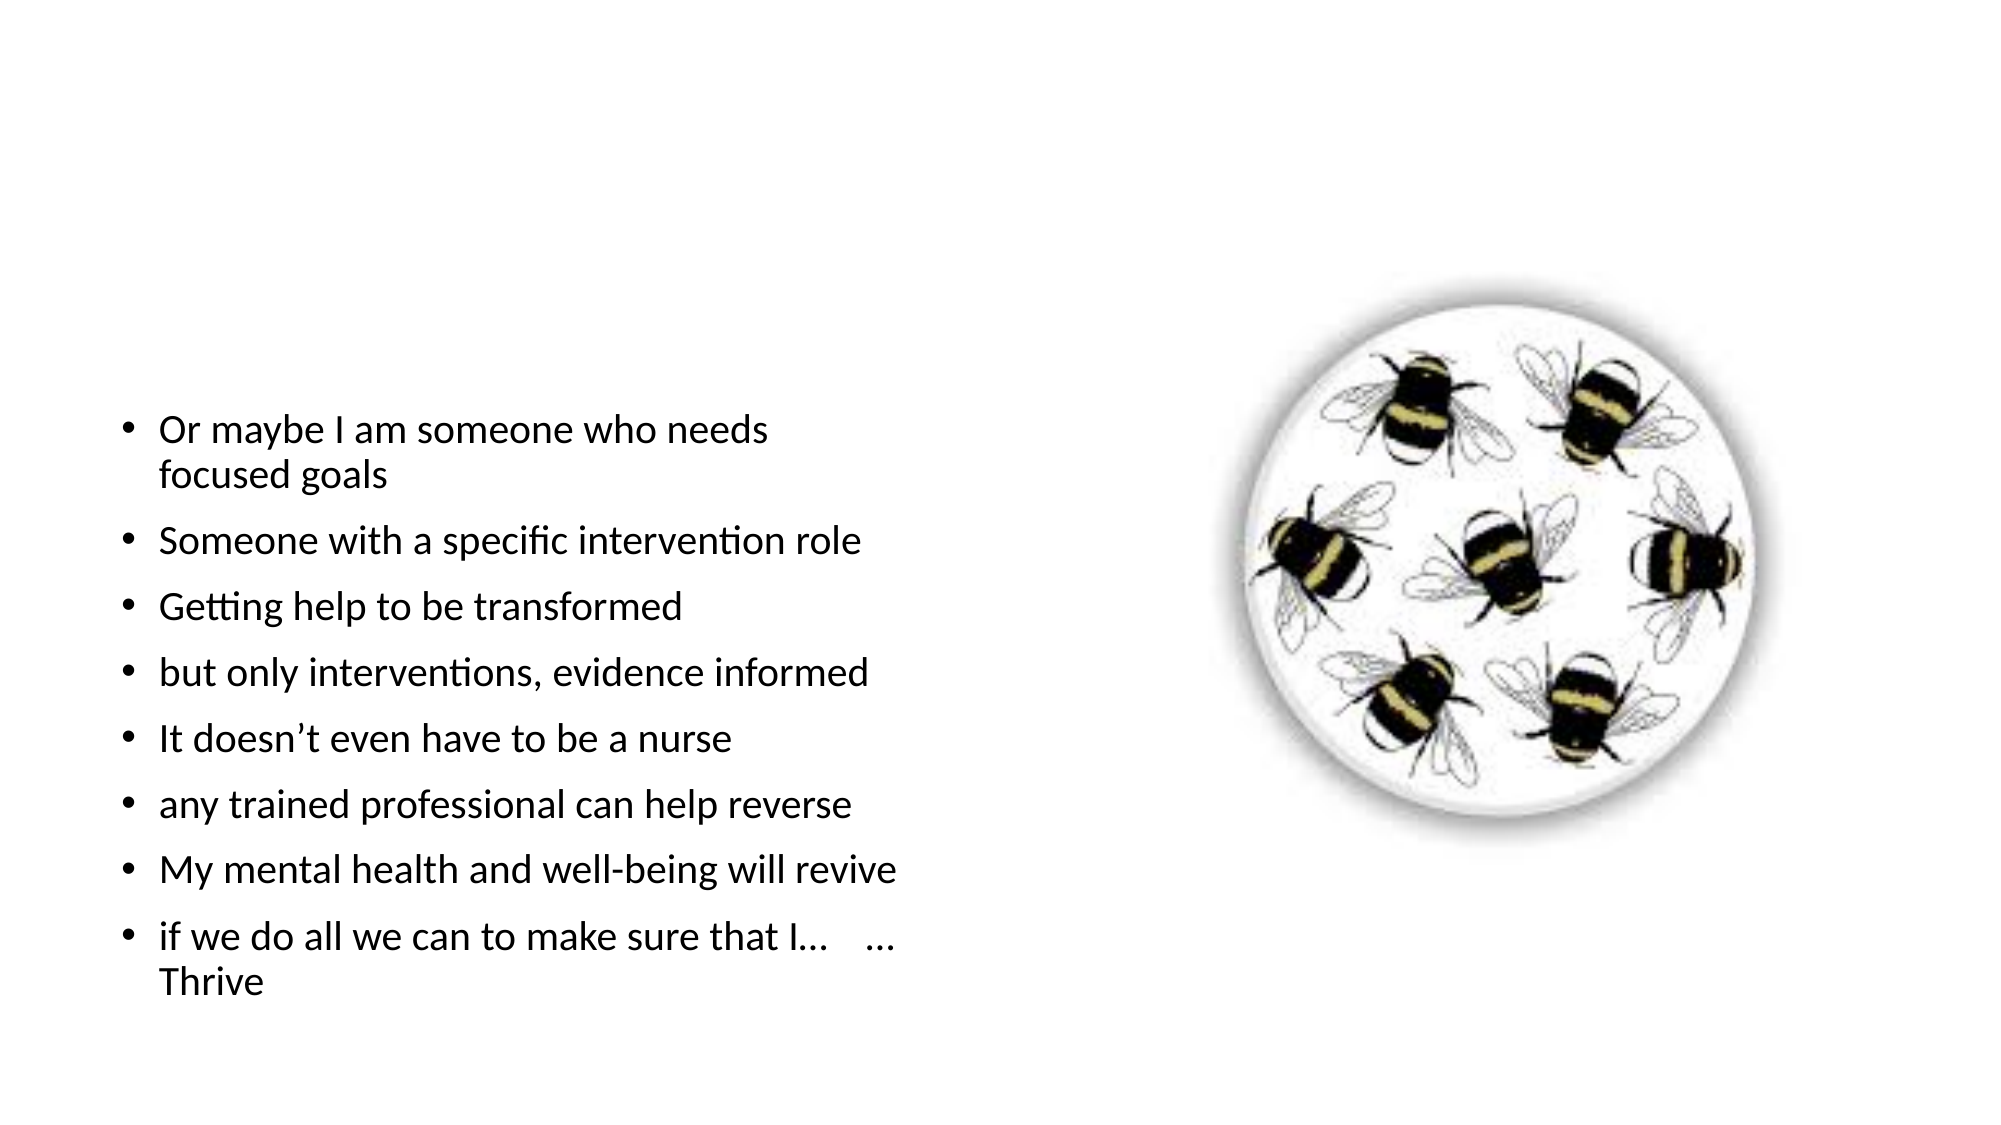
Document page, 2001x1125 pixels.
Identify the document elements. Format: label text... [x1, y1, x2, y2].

list Or maybe I am someone who needs focused goals Someone with a specific intervention role Getting help to be transformed but only interventions, evidence informed It doesn’t even have to be a nurse any trained professional can help reverse My mental health and well-being will revive if we do all we can to make sure that I… …Thrive [106, 399, 918, 1021]
picture [1132, 195, 1867, 930]
